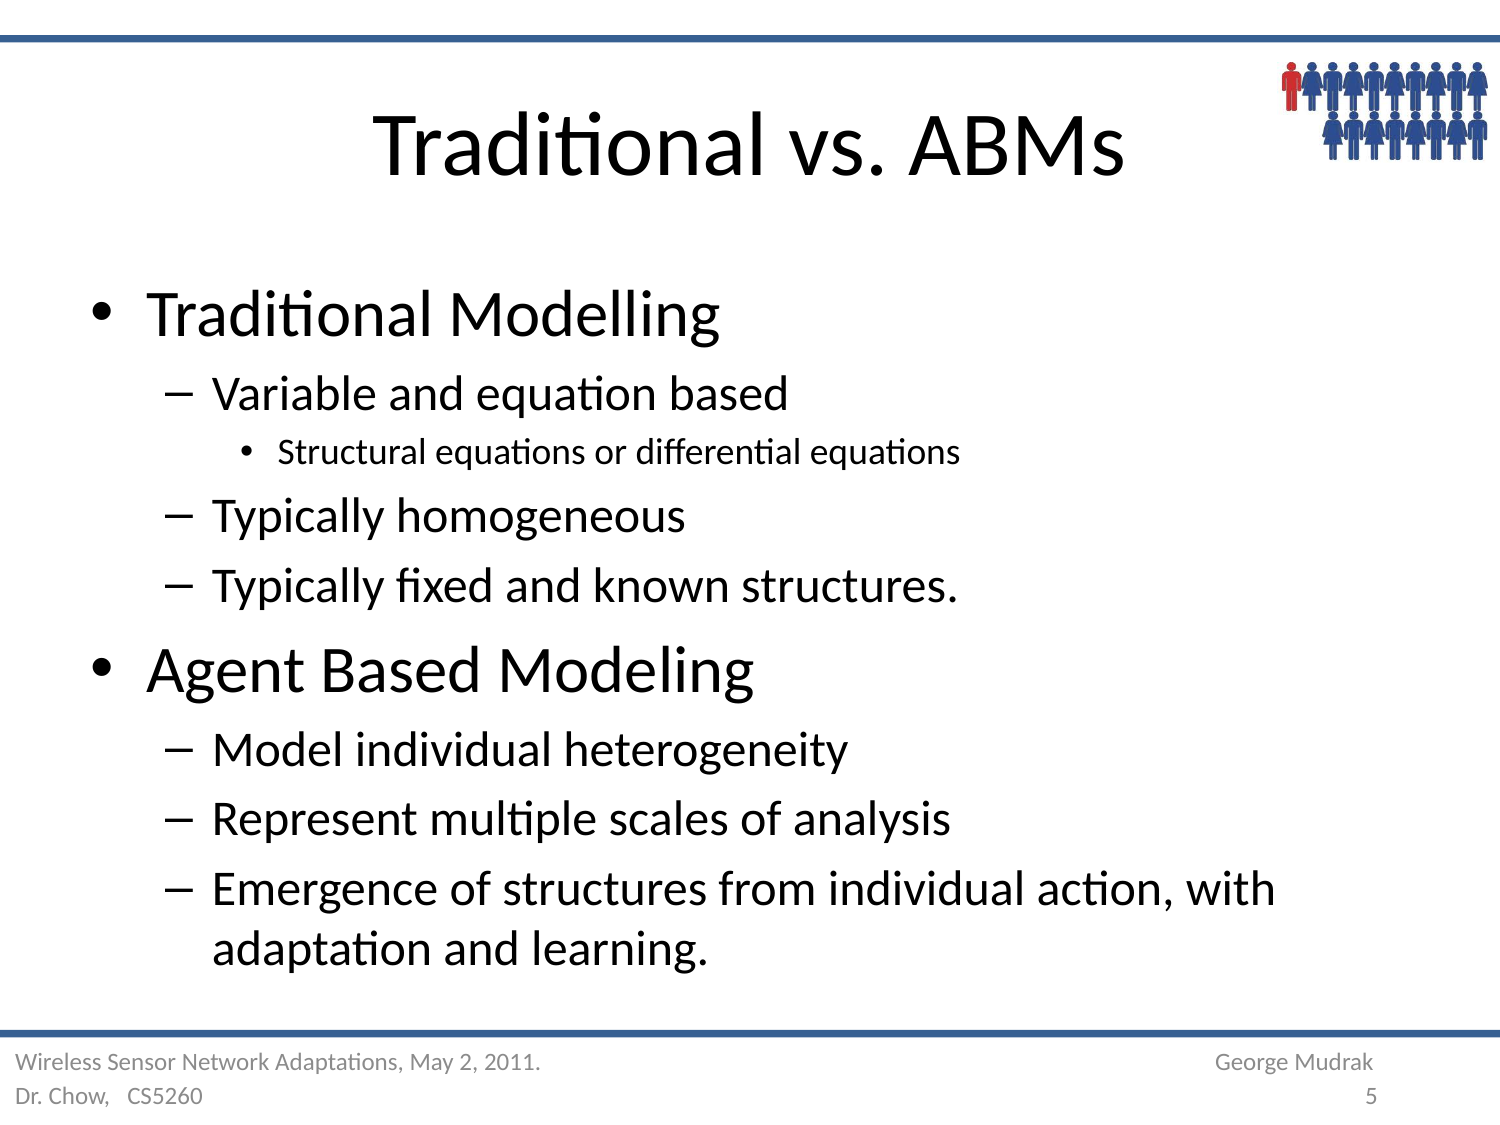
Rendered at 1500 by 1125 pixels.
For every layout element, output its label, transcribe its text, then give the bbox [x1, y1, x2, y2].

text_box Wireless Sensor Network Adaptations, May 2, 2011. George Mudrak Dr. Chow, CS5260 5 [0, 1037, 1500, 1125]
list Traditional Modelling Variable and equation based Structural equations or differential equations Typically homogeneous Typically fixed and known structures. Agent Based Modeling Model individual heterogeneity Represent multiple scales of analysis Emergence of structures from individual action, with adaptation and learning. [75, 262, 1425, 1005]
title Traditional vs. ABMs [75, 45, 1425, 233]
text_box [0, 35, 1500, 43]
text_box [0, 1029, 1500, 1037]
picture [1277, 62, 1488, 163]
